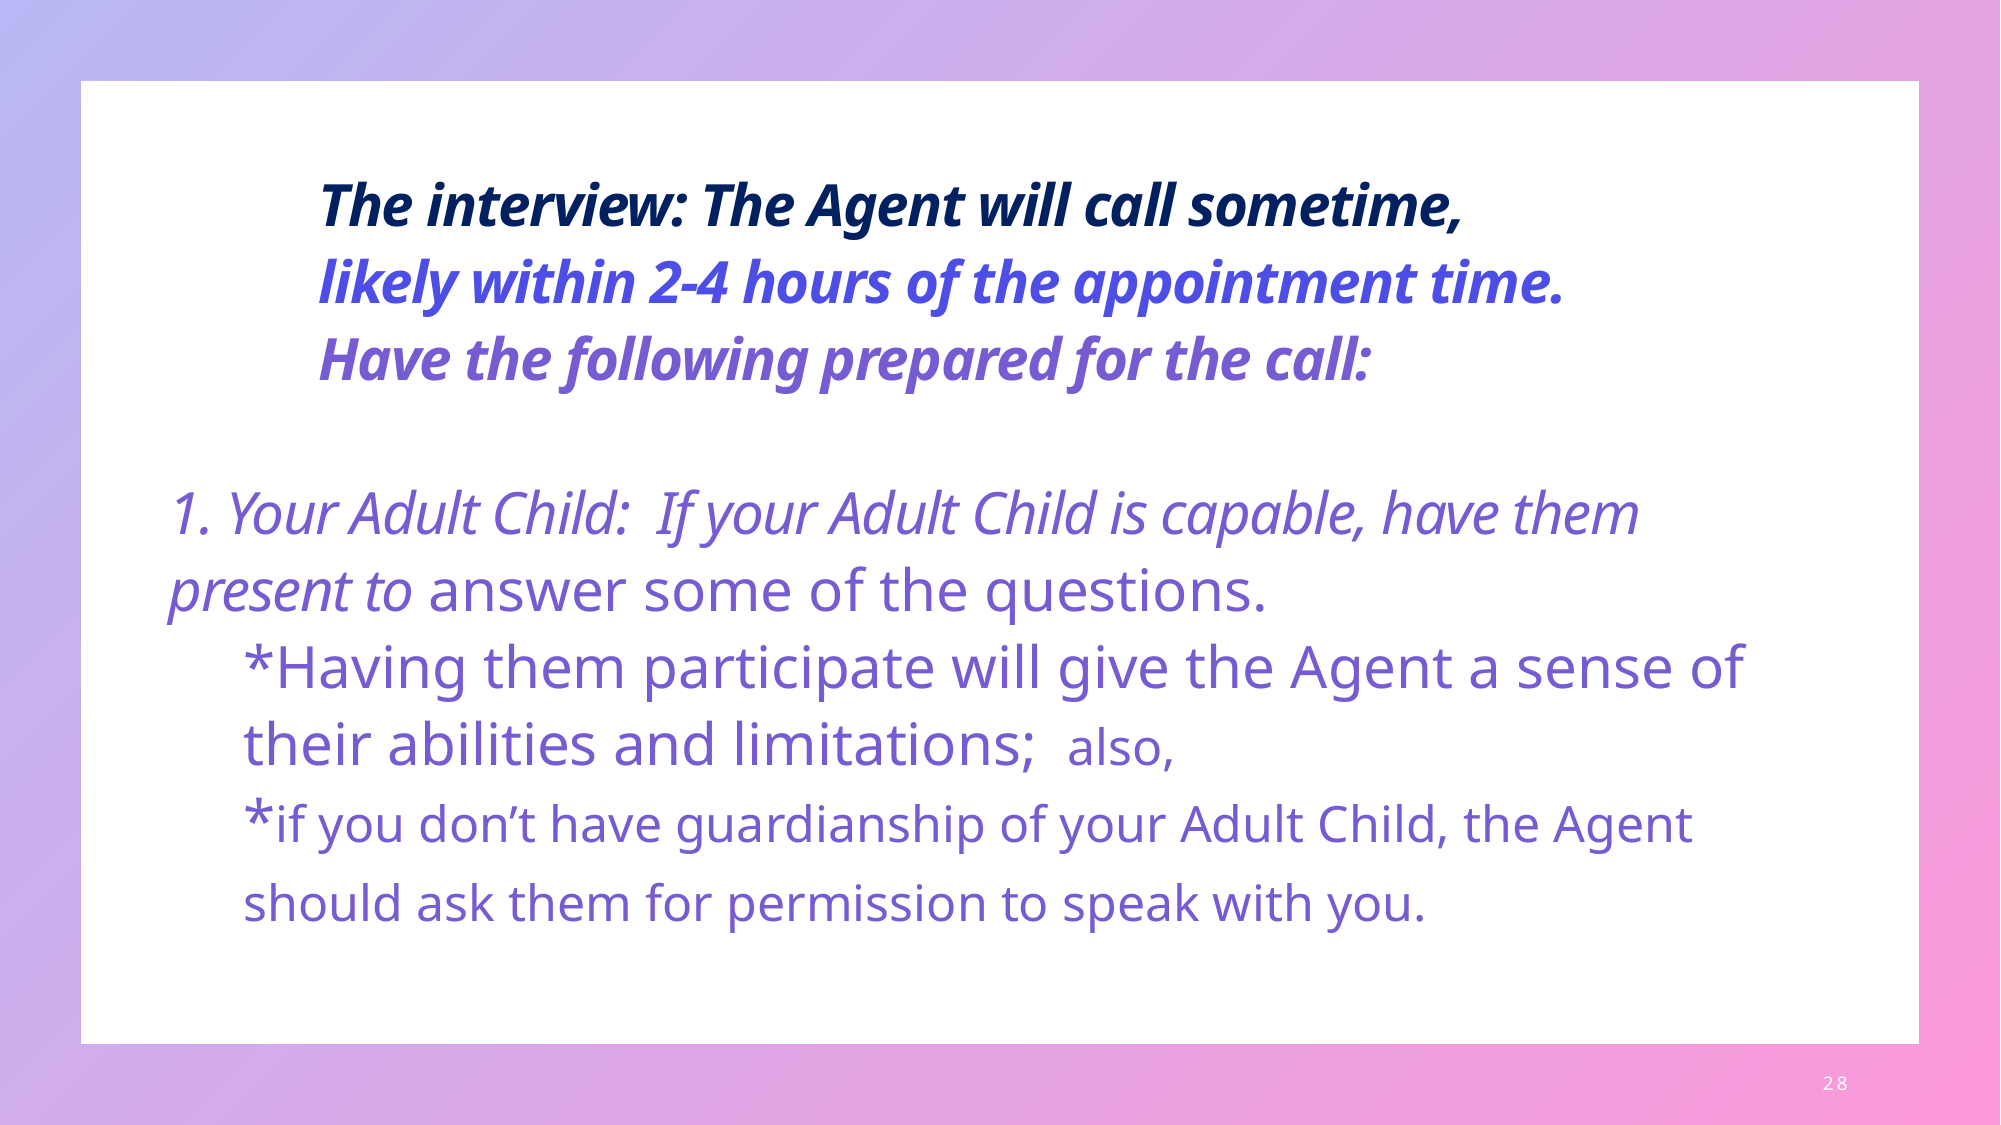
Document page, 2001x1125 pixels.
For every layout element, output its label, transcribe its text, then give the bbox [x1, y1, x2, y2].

slide_number 28 [1412, 1054, 1863, 1115]
text_box The interview: The Agent will call sometime, likely within 2-4 hours of the appointment time. Have the following prepared for the call: 1. Your Adult Child: If your Adult Child is capable, have them present to answer some of the questions. *Having them participate will give the Agent a sense of their abilities and limitations; also, *if you don’t have guardianship of your Adult Child, the Agent should ask them for permission to speak with you. [153, 153, 1846, 1093]
